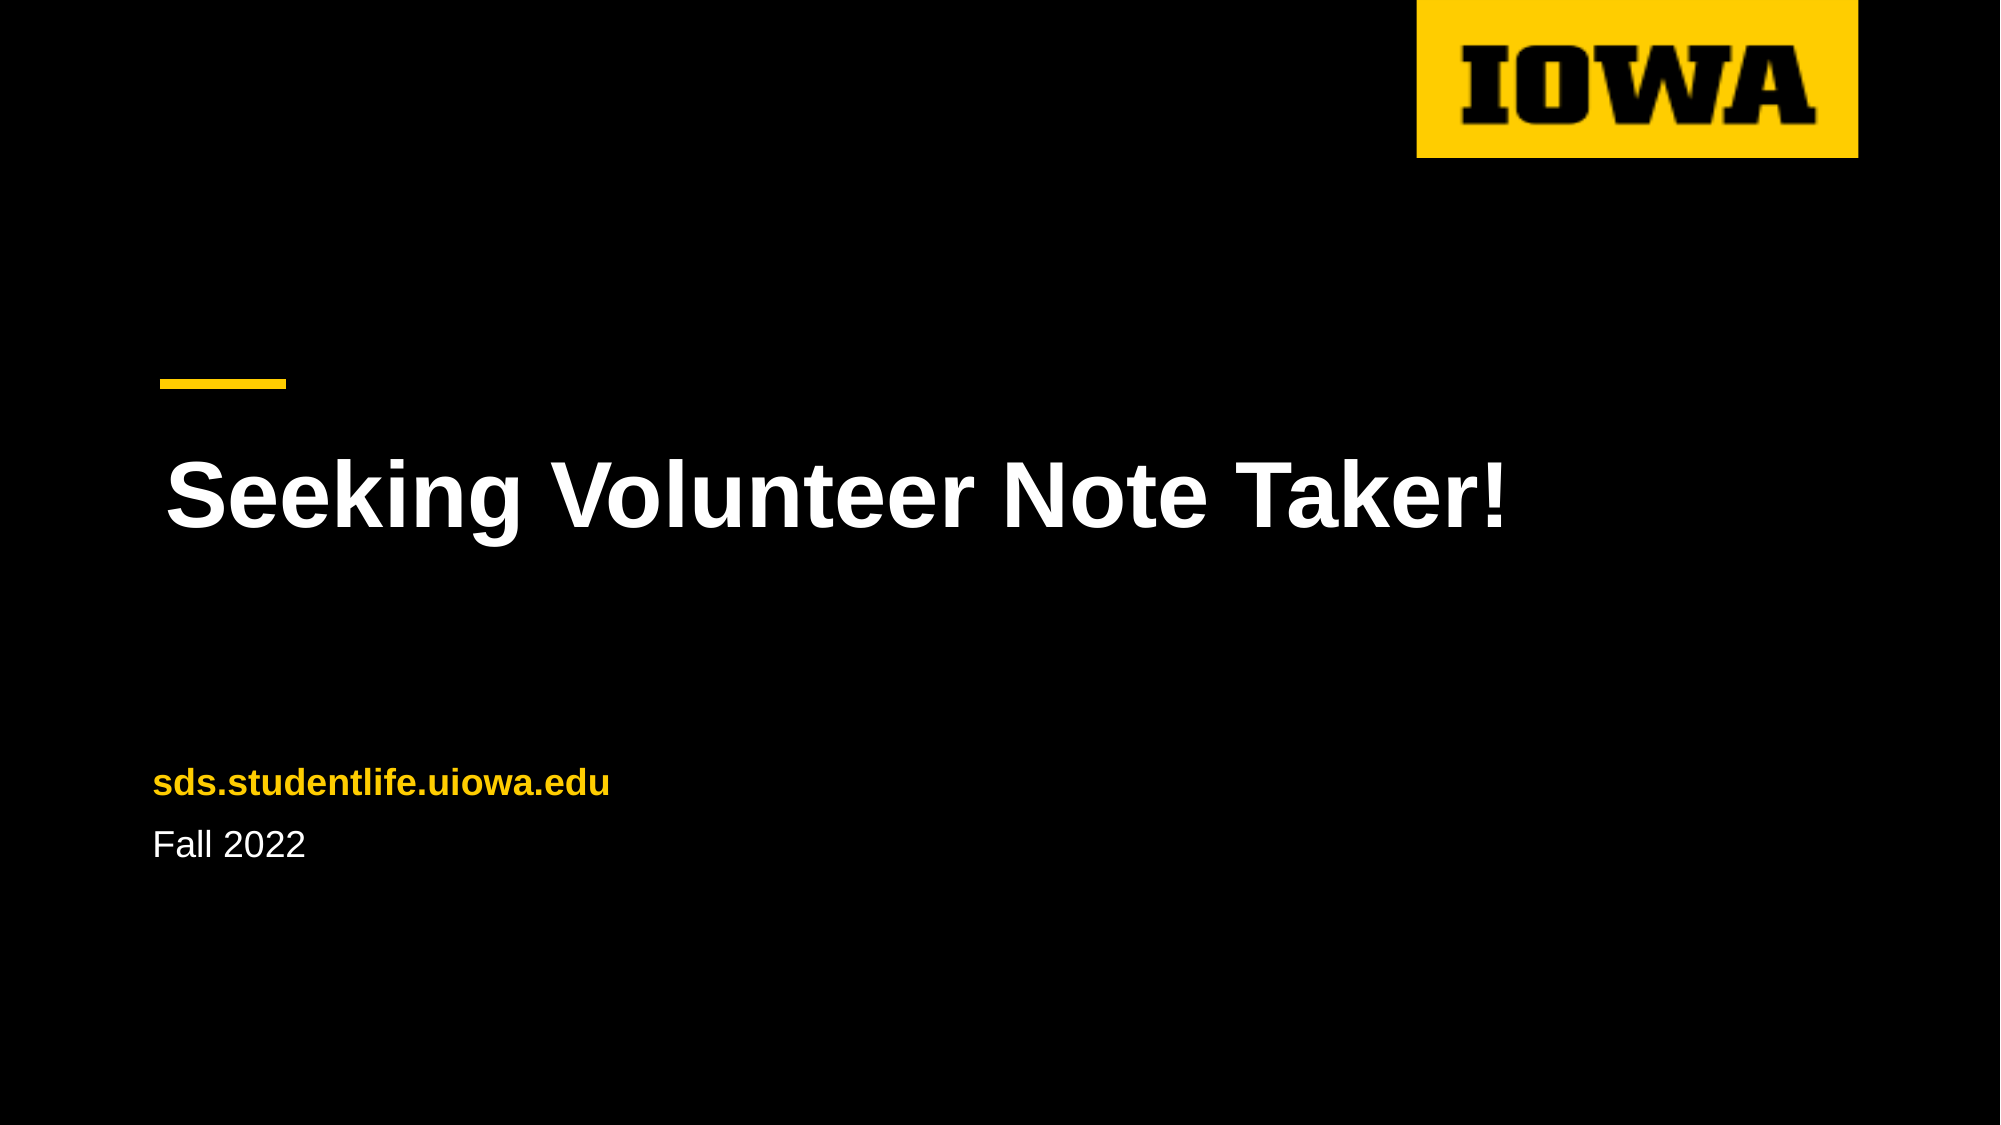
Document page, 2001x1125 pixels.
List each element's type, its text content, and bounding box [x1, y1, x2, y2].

subtitle sds.studentlife.uiowa.edu [137, 750, 1638, 812]
list Fall 2022 [137, 812, 1638, 889]
title Seeking Volunteer Note Taker! [150, 439, 1702, 742]
